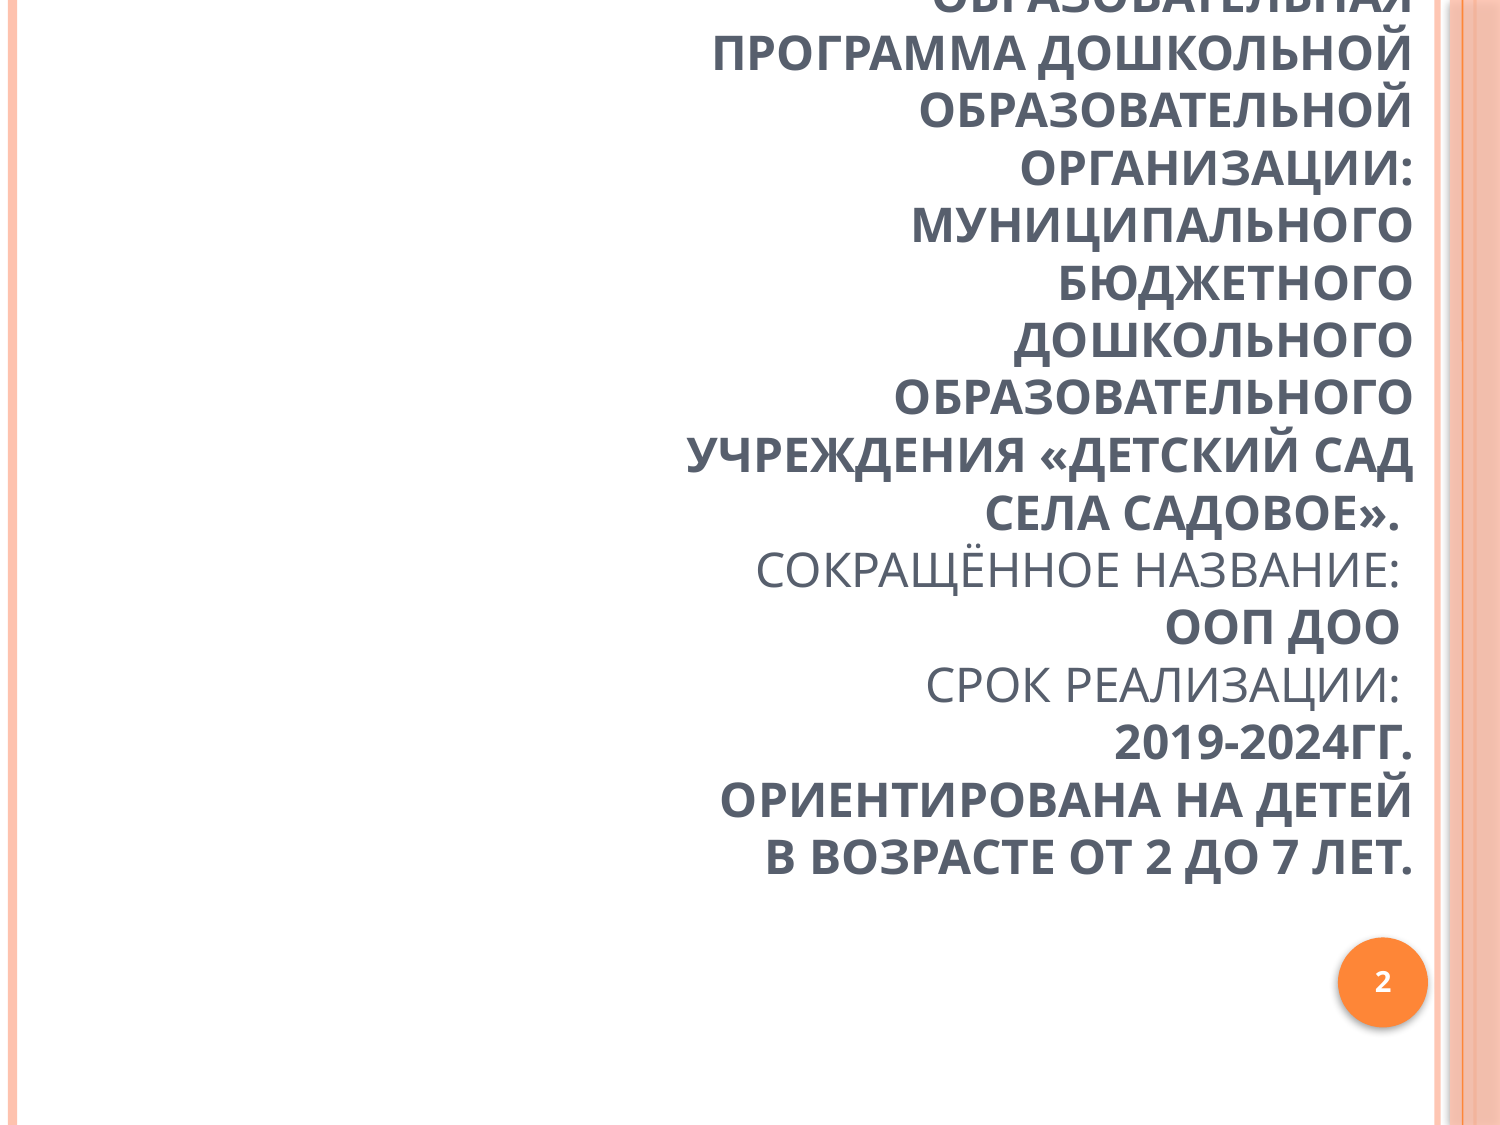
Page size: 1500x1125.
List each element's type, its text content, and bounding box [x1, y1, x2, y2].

title Полное название: Основная образовательная программа дошкольной образовательной организации: муниципального бюджетного дошкольного образовательного учреждения «детский сад села Садовое». Сокращённое название: ООП ДОО Срок реализации: 2019-2024гг. Ориентирована на детей в возрасте от 2 до 7 лет. [667, 93, 1430, 950]
slide_number 2 [1333, 940, 1434, 1027]
